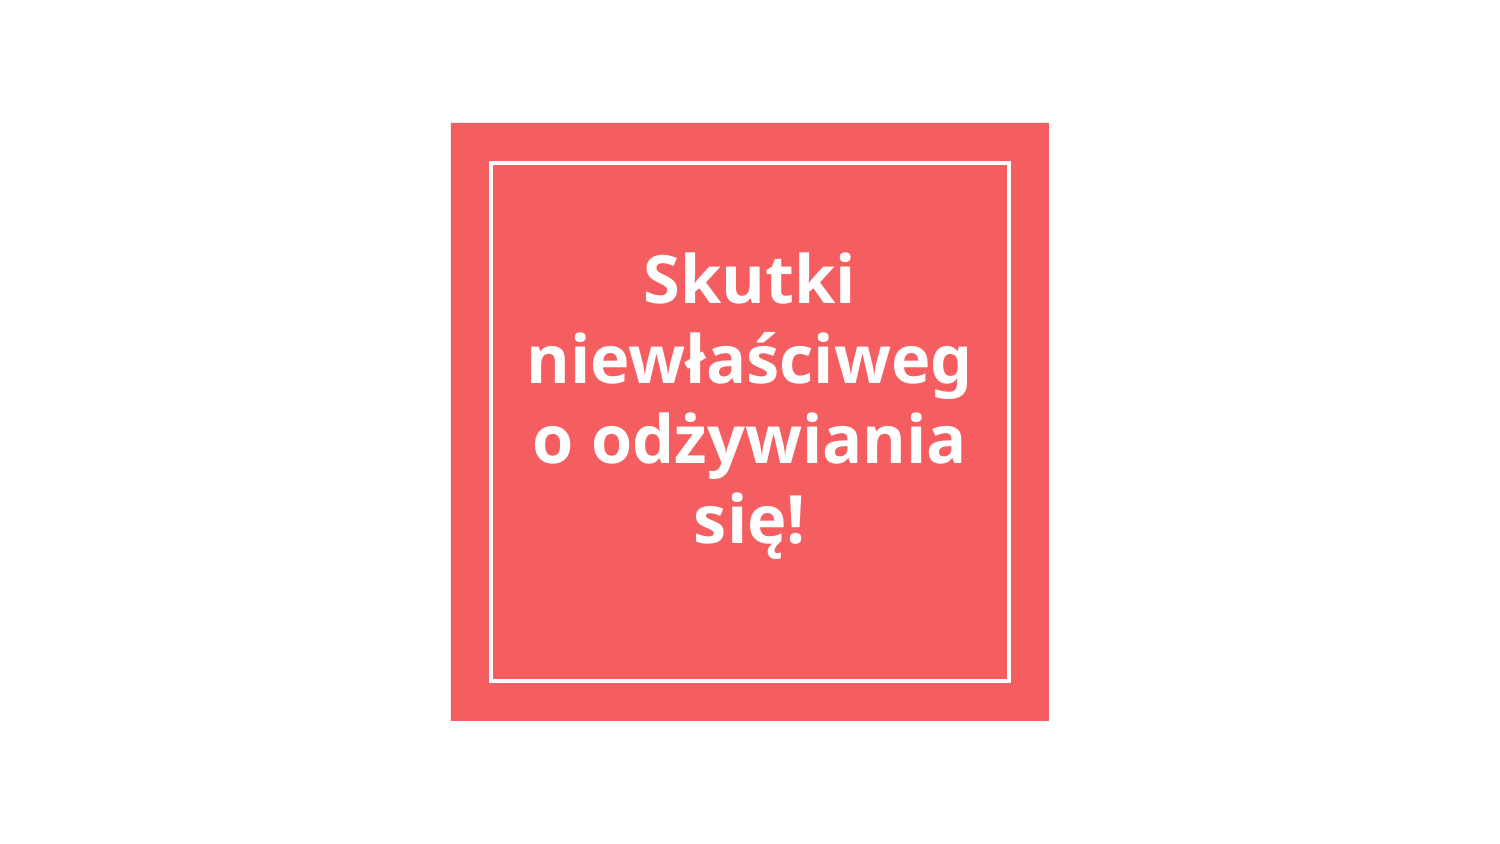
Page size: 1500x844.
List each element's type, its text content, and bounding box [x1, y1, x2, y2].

title Skutki niewłaściwego odżywiania się! [507, 266, 993, 527]
